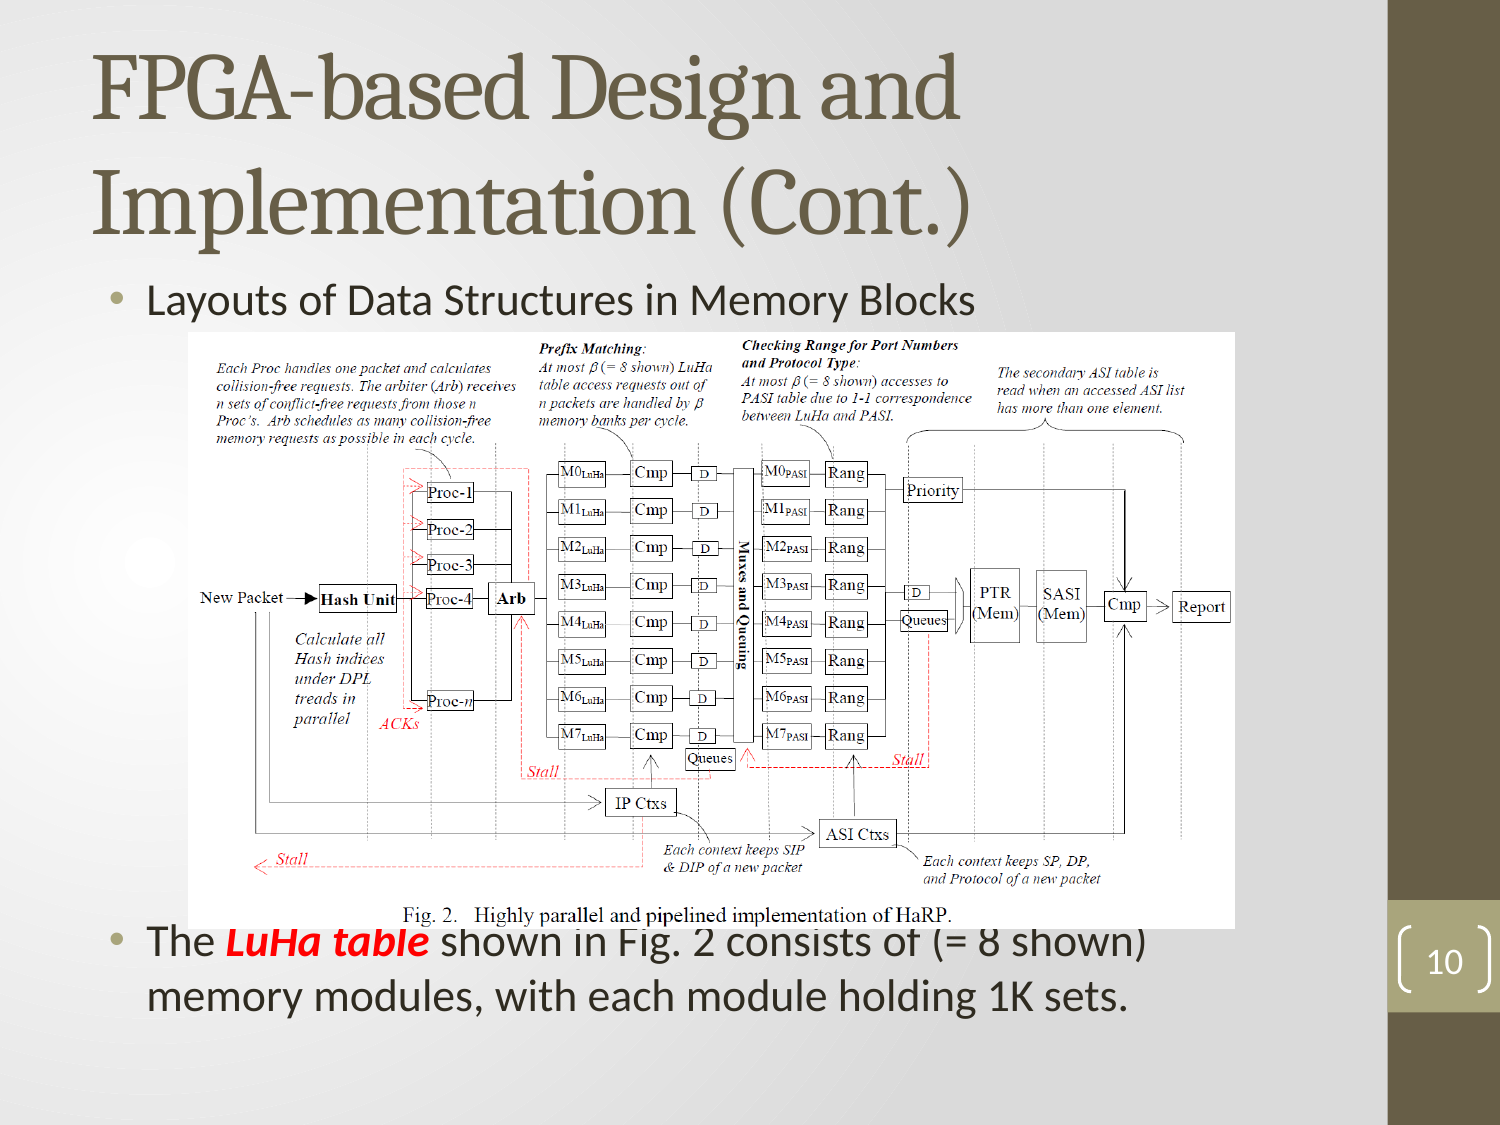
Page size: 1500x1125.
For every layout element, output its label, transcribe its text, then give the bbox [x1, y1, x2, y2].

title FPGA-based Design and Implementation (Cont.) [75, 45, 1325, 233]
picture [188, 331, 1235, 930]
list Layouts of Data Structures in Memory Blocks The LuHa table shown in Fig. 2 consists of (= 8 shown) memory modules, with each module holding 1K sets. [75, 262, 1325, 1050]
slide_number 10 [1397, 925, 1492, 994]
